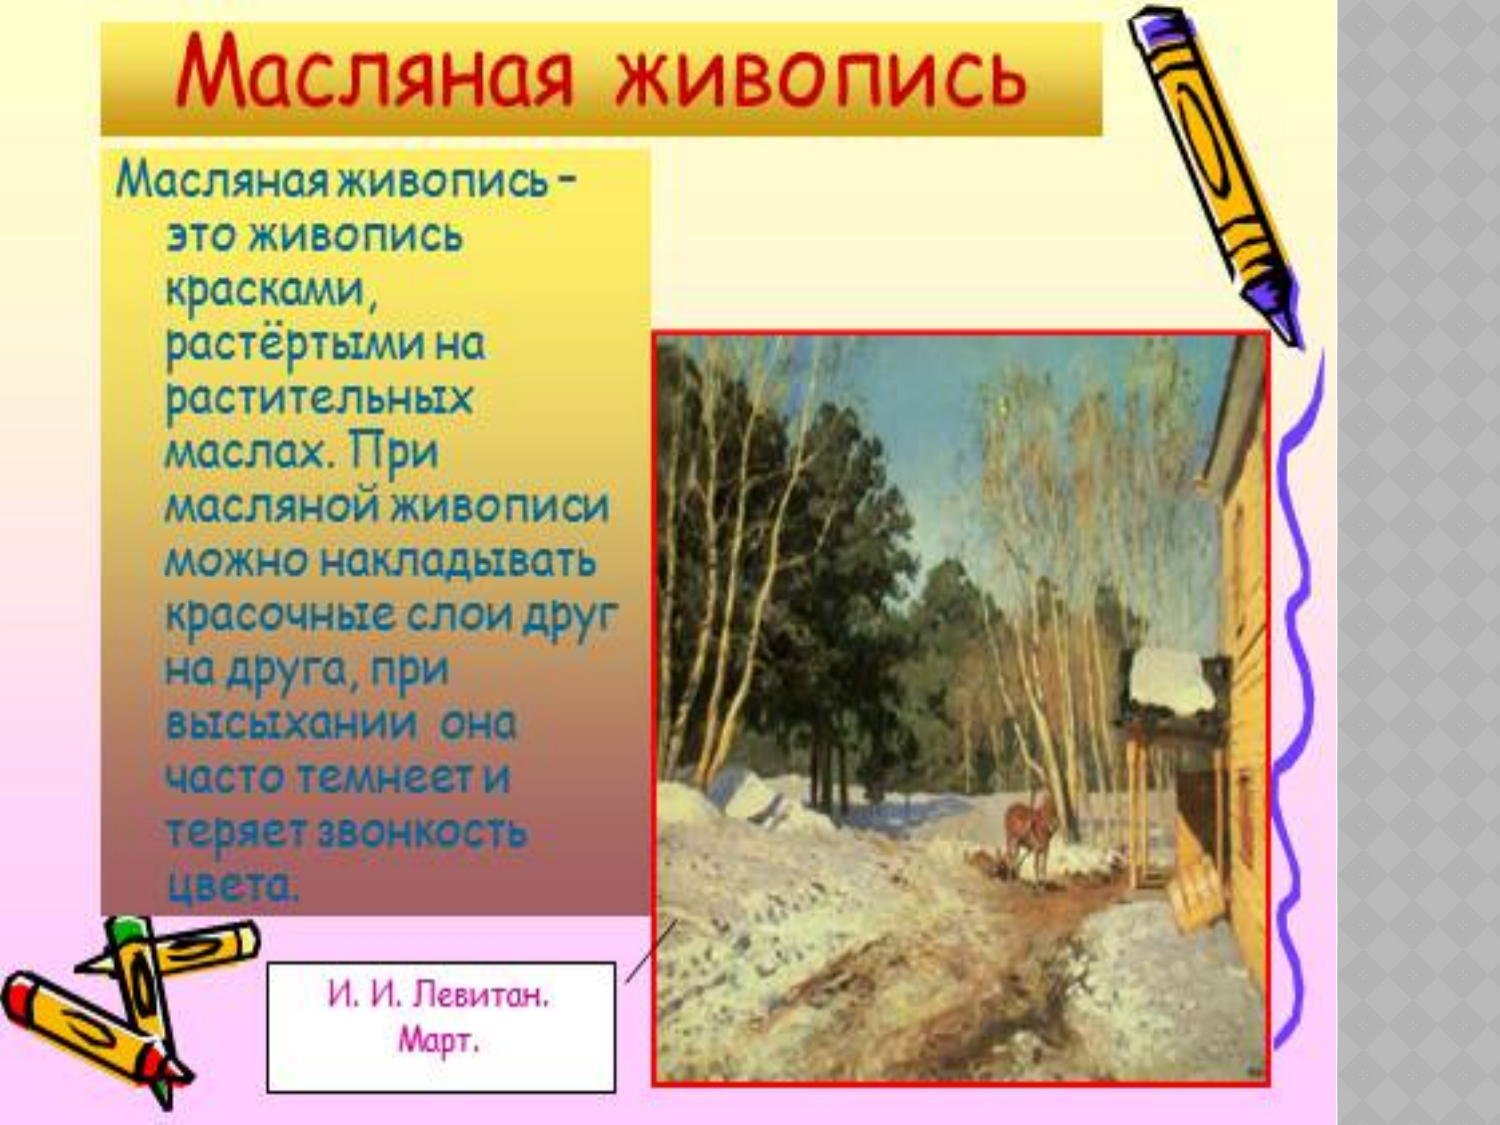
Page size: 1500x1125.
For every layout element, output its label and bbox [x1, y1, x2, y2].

picture [0, 0, 1337, 1125]
